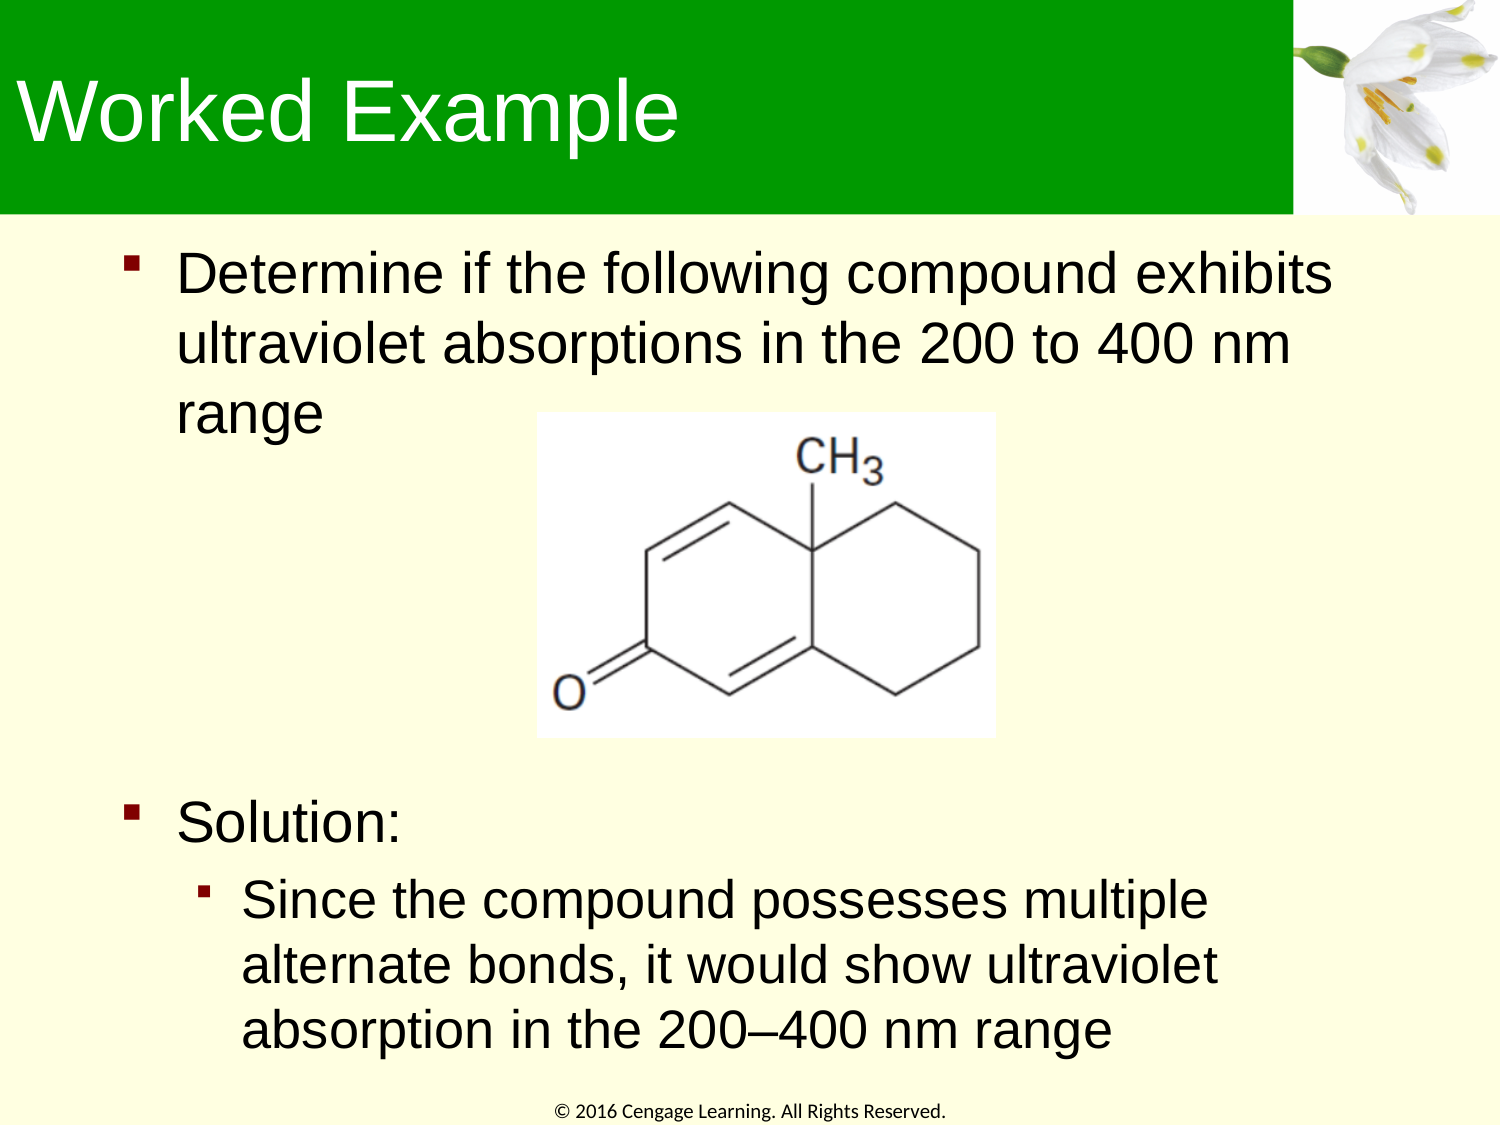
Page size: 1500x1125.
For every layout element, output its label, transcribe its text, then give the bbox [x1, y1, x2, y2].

title Worked Example [0, 0, 1288, 213]
picture [537, 412, 996, 738]
list Determine if the following compound exhibits ultraviolet absorptions in the 200 to 400 nm range Solution: Since the compound possesses multiple alternate bonds, it would show ultraviolet absorption in the 200–400 nm range [103, 227, 1450, 1065]
picture [1293, 0, 1500, 215]
